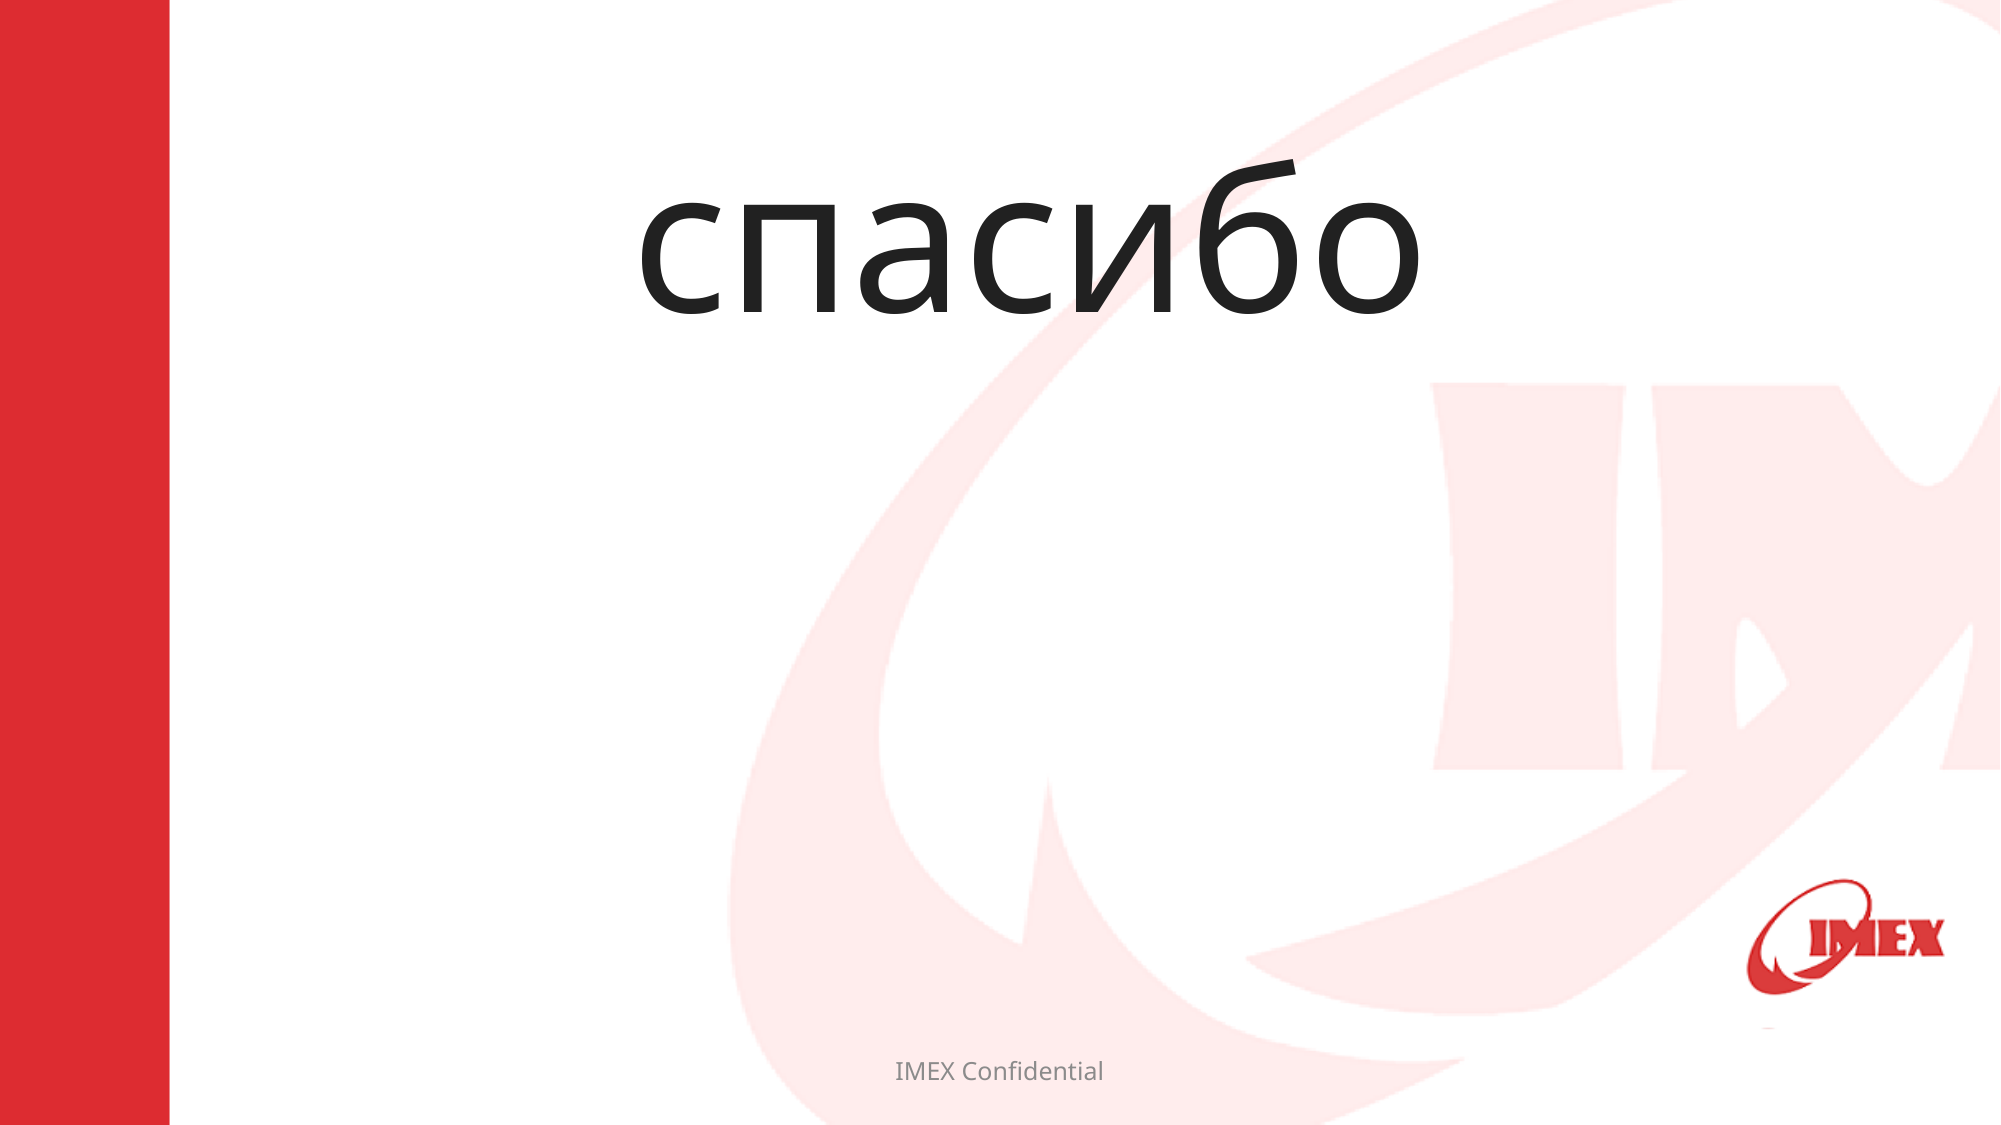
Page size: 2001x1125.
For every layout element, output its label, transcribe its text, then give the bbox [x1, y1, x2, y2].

picture [0, 0, 2001, 1125]
footer IMEX Confidential [662, 1042, 1338, 1103]
title спасибо [201, 112, 1863, 343]
